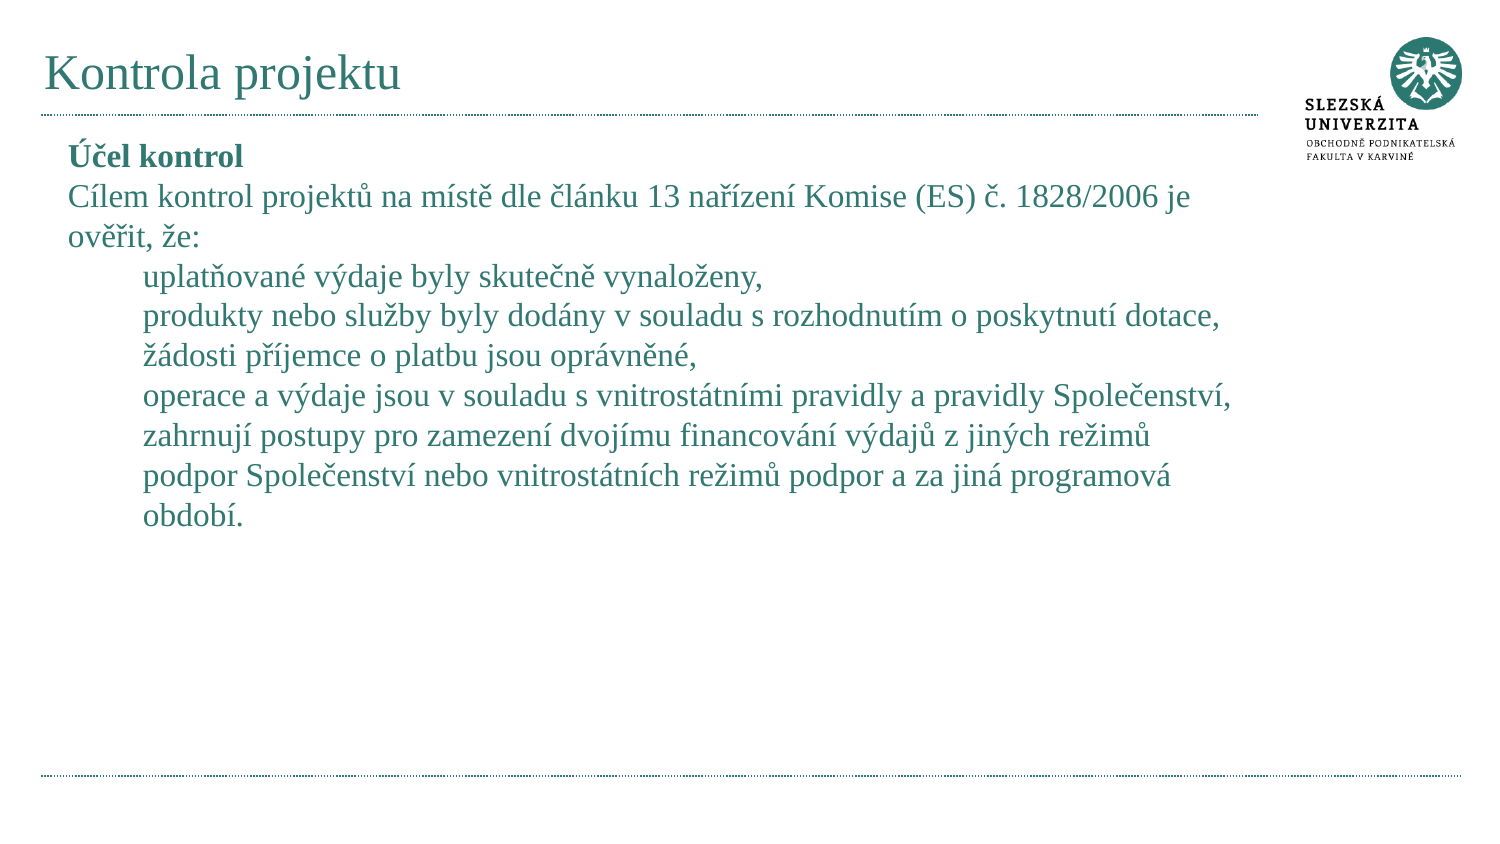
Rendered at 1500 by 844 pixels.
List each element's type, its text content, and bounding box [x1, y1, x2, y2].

list Účel kontrol Cílem kontrol projektů na místě dle článku 13 nařízení Komise (ES) č. 1828/2006 je ověřit, že: uplatňované výdaje byly skutečně vynaloženy, produkty nebo služby byly dodány v souladu s rozhodnutím o poskytnutí dotace, žádosti příjemce o platbu jsou oprávněné, operace a výdaje jsou v souladu s vnitrostátními pravidly a pravidly Společenství, zahrnují postupy pro zamezení dvojímu financování výdajů z jiných režimů podpor Společenství nebo vnitrostátních režimů podpor a za jiná programová období. [53, 126, 1258, 694]
picture [1305, 37, 1462, 160]
title Kontrola projektu [29, 32, 1140, 116]
